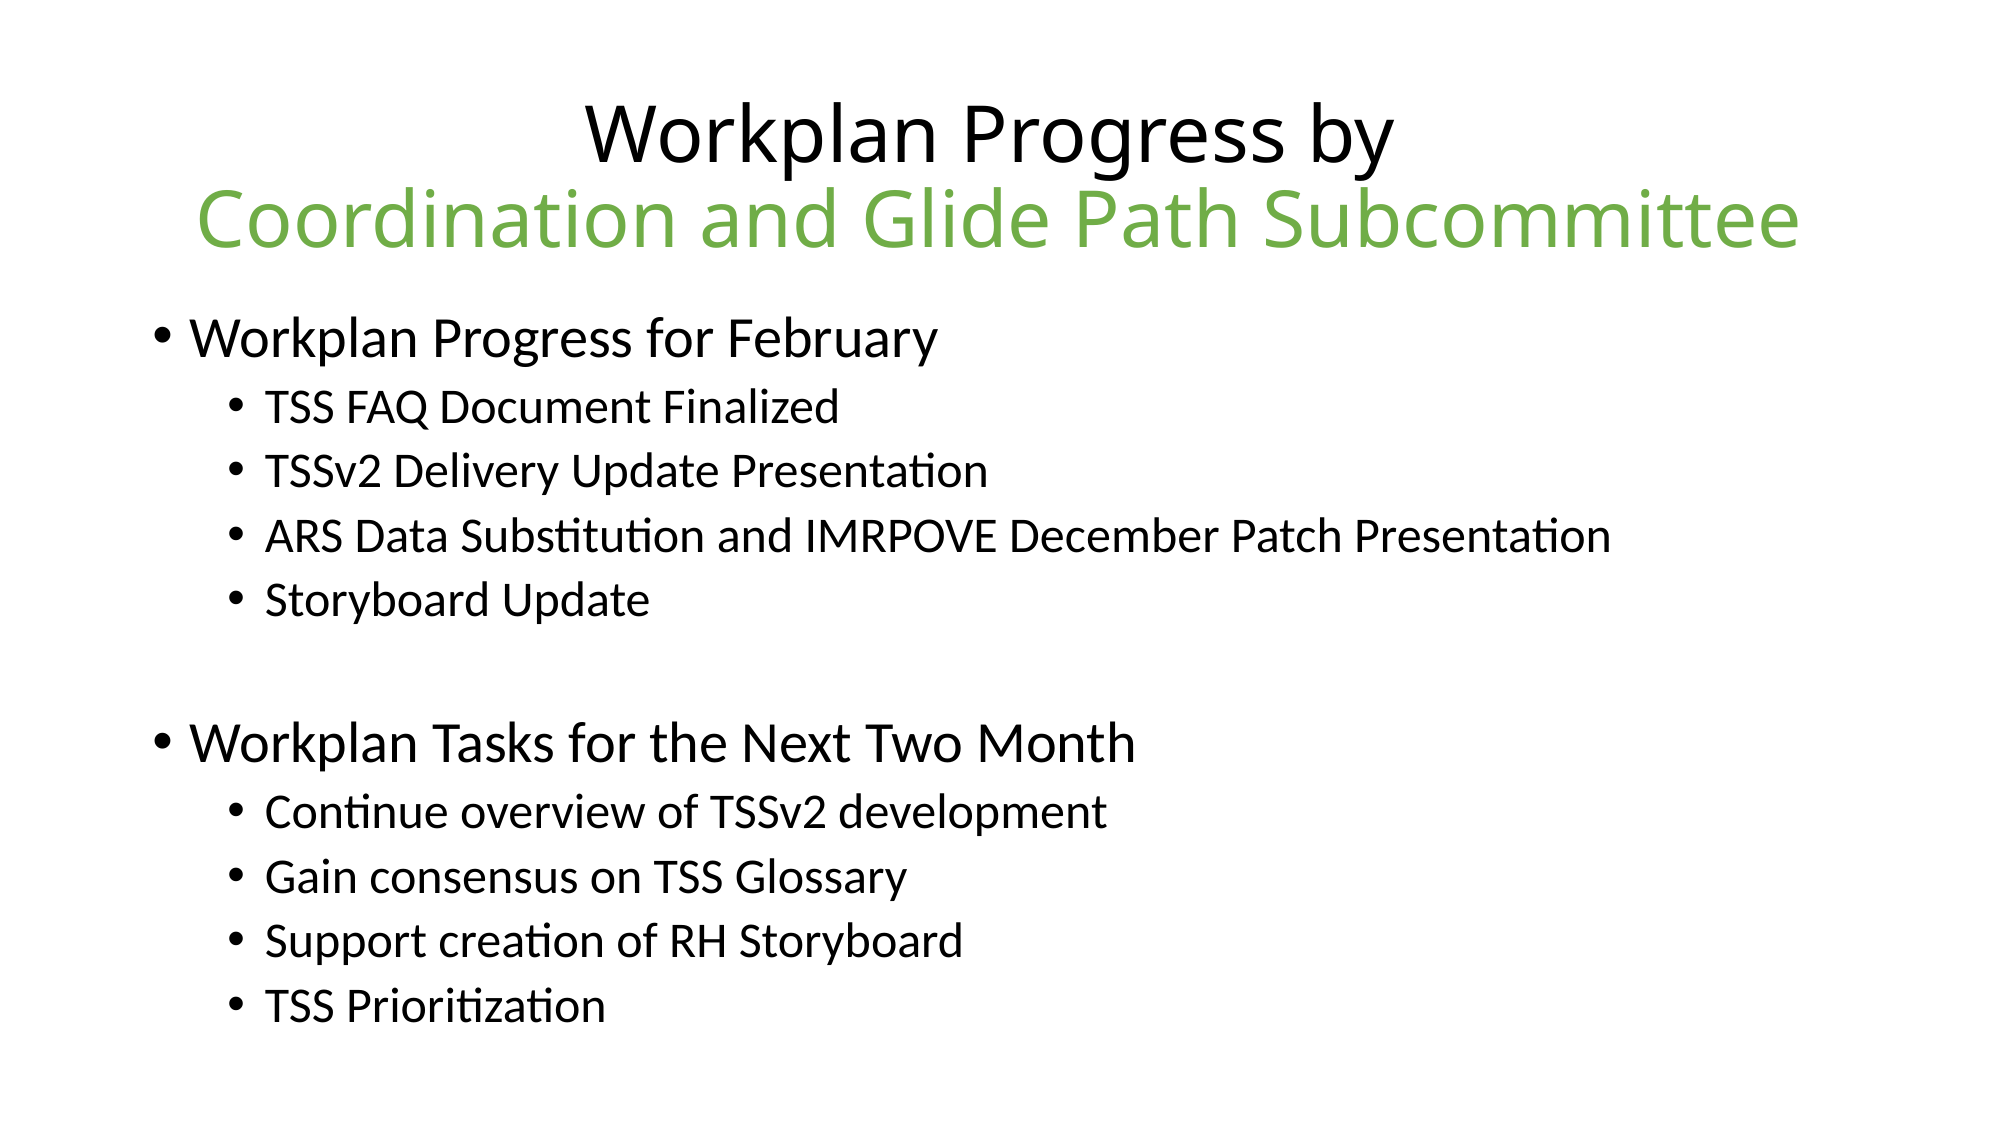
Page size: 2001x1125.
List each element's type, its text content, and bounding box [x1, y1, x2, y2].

title Workplan Progress by Coordination and Glide Path Subcommittee [137, 59, 1863, 299]
list Workplan Progress for February TSS FAQ Document Finalized TSSv2 Delivery Update Presentation ARS Data Substitution and IMRPOVE December Patch Presentation Storyboard Update Workplan Tasks for the Next Two Month Continue overview of TSSv2 development Gain consensus on TSS Glossary Support creation of RH Storyboard TSS Prioritization [137, 299, 1863, 1075]
